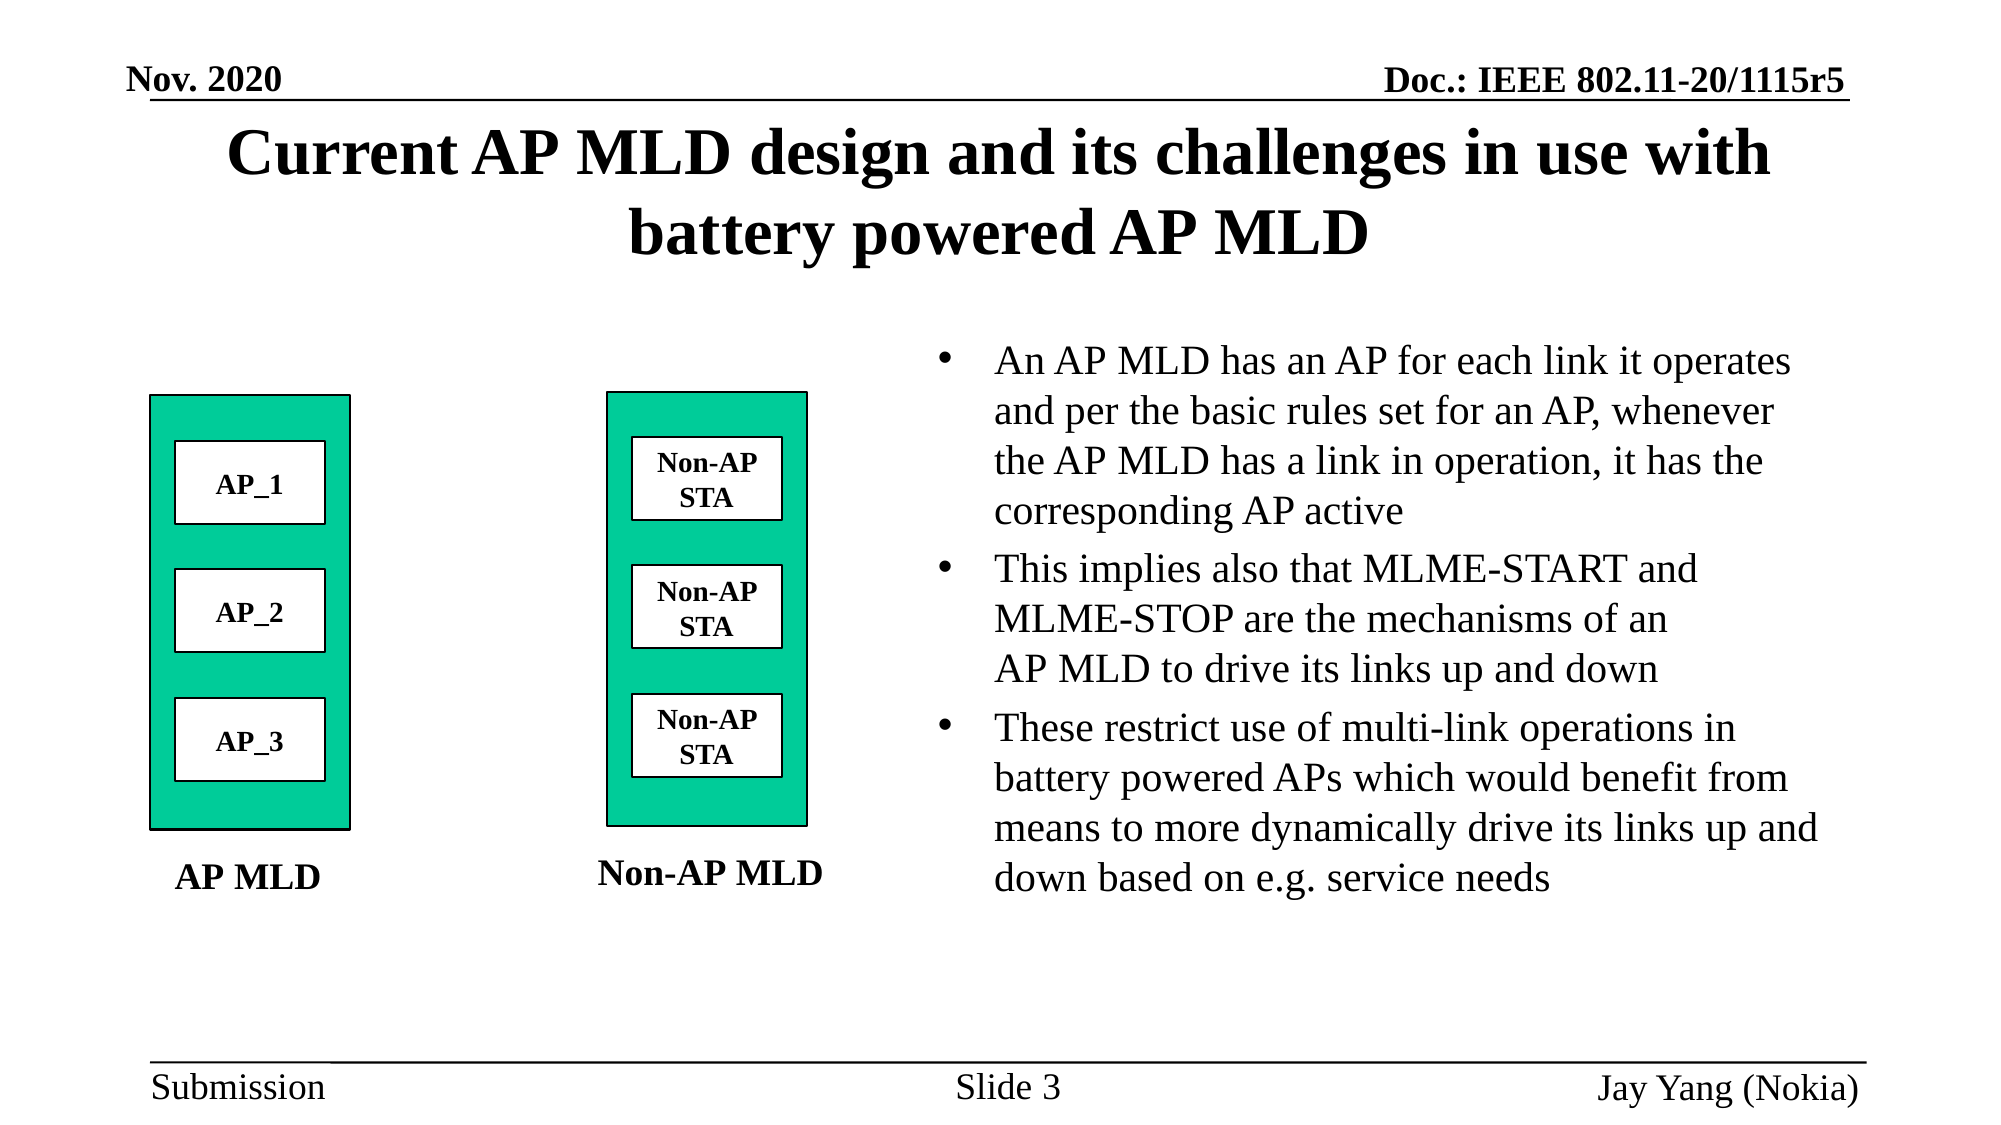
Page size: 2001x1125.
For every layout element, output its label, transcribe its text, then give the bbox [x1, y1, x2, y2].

text_box [606, 391, 807, 826]
footer Jay Yang (Nokia) [1585, 1062, 1860, 1109]
text_box AP_3 [174, 697, 325, 781]
title Current AP MLD design and its challenges in use with battery powered AP MLD [149, 112, 1851, 263]
text_box Non-AP STA [631, 693, 782, 777]
slide_number Slide 3 [942, 1061, 1075, 1108]
text_box [150, 395, 350, 830]
text_box Non-AP STA [631, 437, 782, 520]
list An AP MLD has an AP for each link it operates and per the basic rules set for an AP, whenever the AP MLD has a link in operation, it has the corresponding AP active This implies also that MLME-START and MLME-STOP are the mechanisms of an AP MLD to drive its links up and down These restrict use of multi-link operations in battery powered APs which would benefit from means to more dynamically drive its links up and down based on e.g. service needs [922, 324, 1851, 1001]
text_box Non-AP STA [631, 565, 782, 649]
text_box AP_1 [174, 440, 325, 524]
text_box AP_2 [174, 569, 325, 653]
text_box Non-AP MLD [582, 840, 839, 901]
text_box AP MLD [159, 844, 337, 905]
